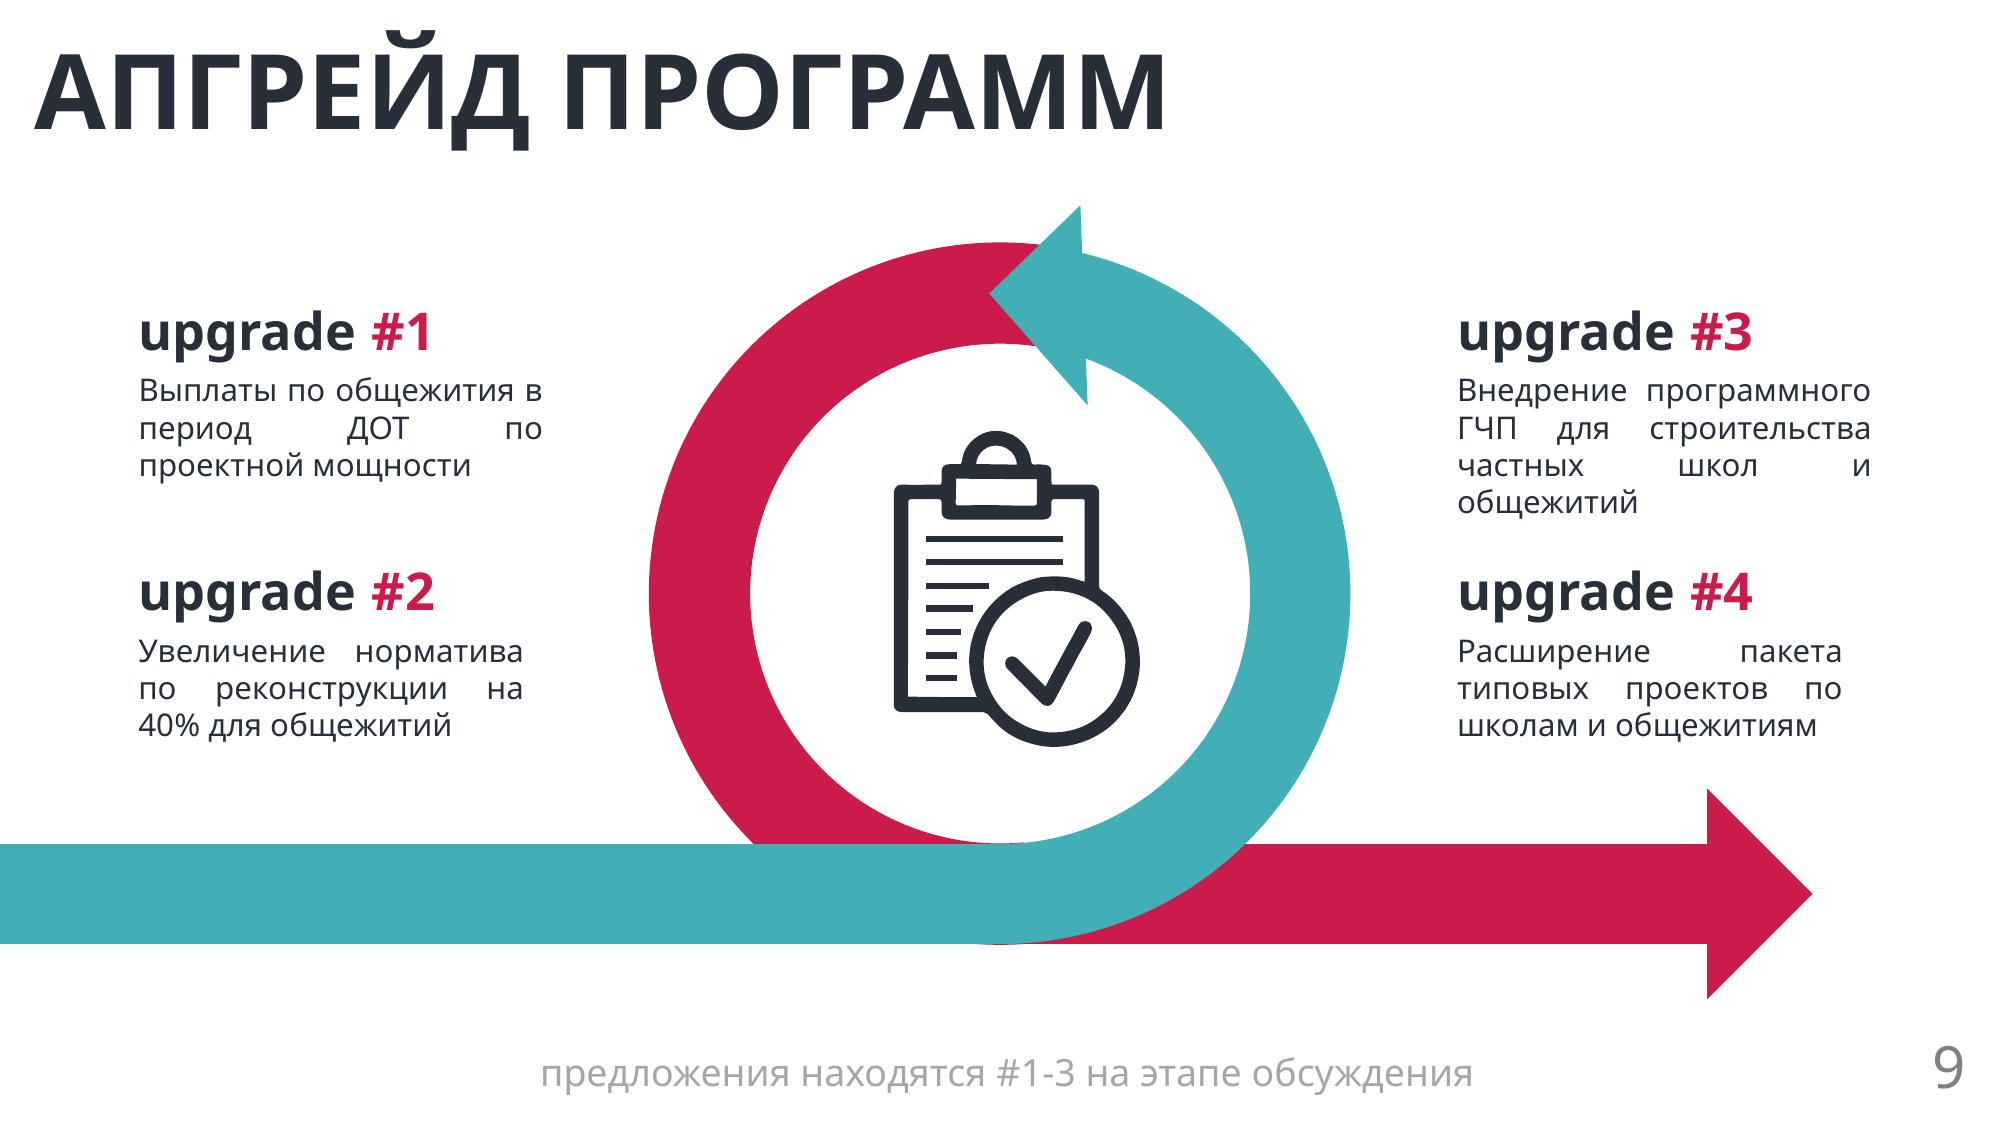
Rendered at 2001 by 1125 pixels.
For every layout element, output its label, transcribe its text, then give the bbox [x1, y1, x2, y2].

text_box предложения находятся #1-3 на этапе обсуждения [74, 1041, 1918, 1102]
text_box 9 [1918, 1022, 1982, 1108]
text_box Выплаты по общежития в период ДОТ по проектной мощности [123, 363, 558, 491]
text_box Внедрение программного ГЧП для строительства частных школ и общежитий [1442, 363, 1887, 528]
text_box Увеличение норматива по реконструкции на 40% для общежитий [123, 623, 540, 751]
text_box upgrade #3 [1442, 291, 1769, 369]
text_box [647, 241, 1038, 843]
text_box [893, 430, 1141, 748]
text_box upgrade #2 [123, 551, 450, 629]
text_box [1035, 843, 1706, 945]
text_box [1706, 785, 1815, 1002]
text_box upgrade #4 [1442, 551, 1769, 692]
text_box АПГРЕЙД ПРОГРАММ [19, 17, 1786, 158]
text_box [0, 843, 1018, 945]
text_box upgrade #1 [123, 291, 450, 369]
text_box [987, 202, 1352, 945]
text_box Расширение пакета типовых проектов по школам и общежитиям [1442, 623, 1858, 751]
